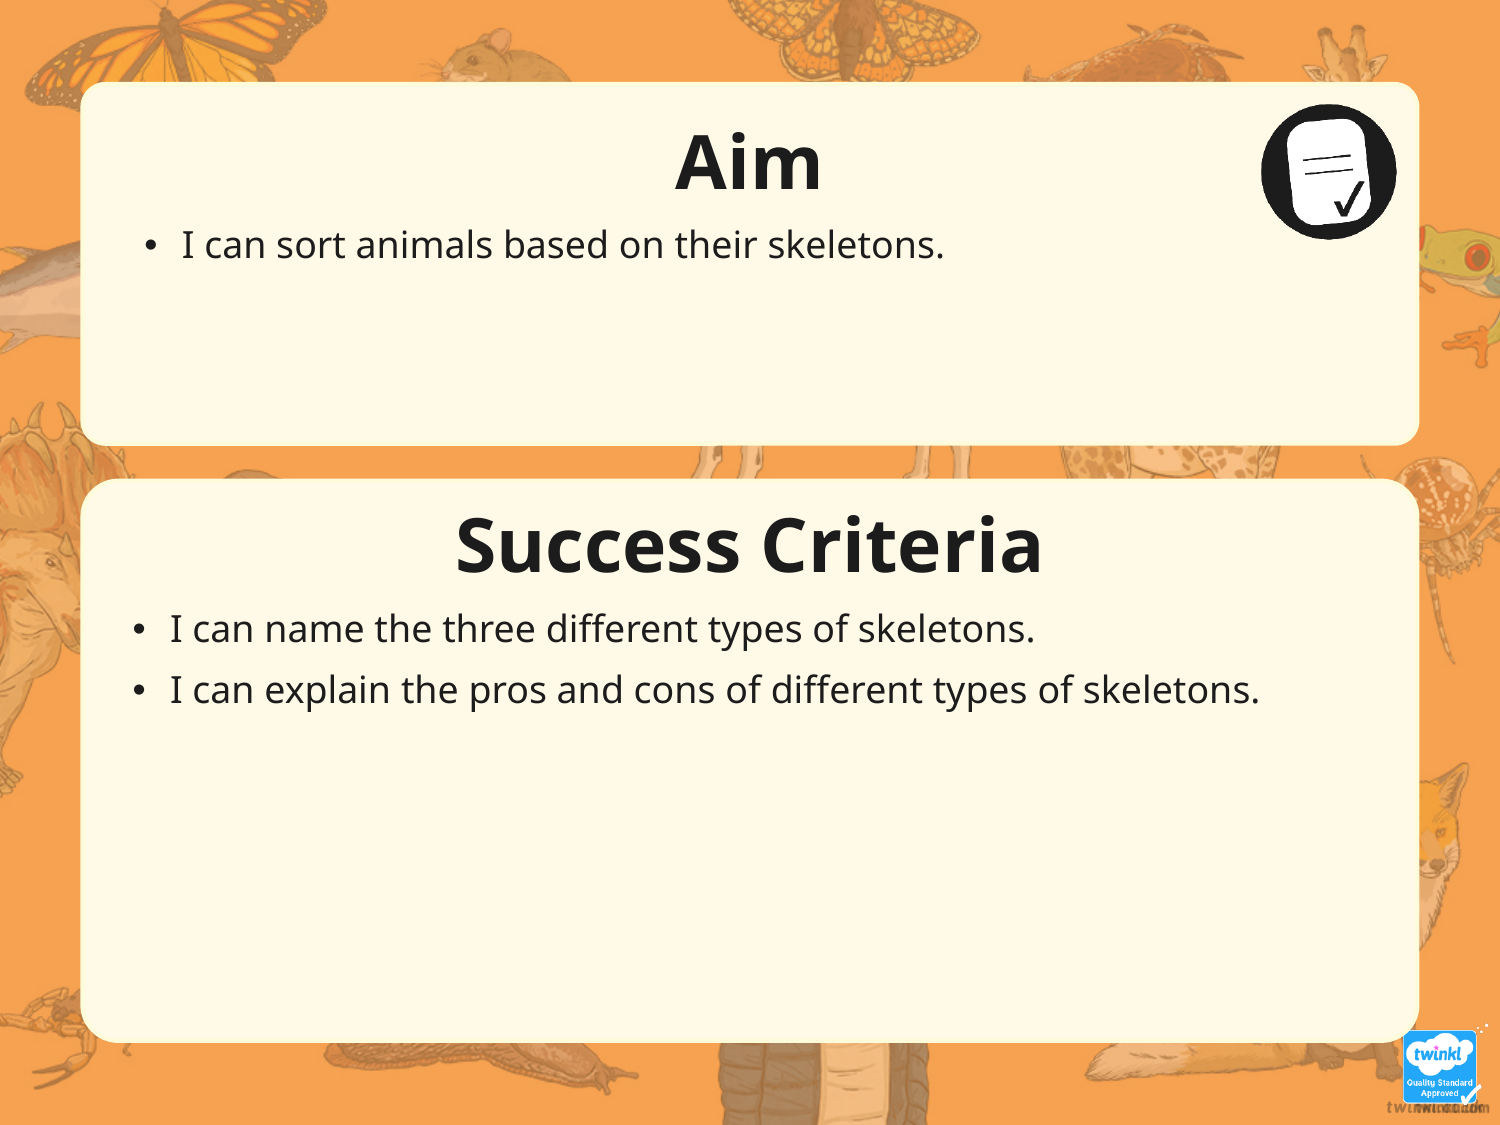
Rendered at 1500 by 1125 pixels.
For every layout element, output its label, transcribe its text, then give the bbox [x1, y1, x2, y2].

picture [0, 0, 1500, 1125]
text_box [81, 479, 1419, 1042]
text_box Aim [103, 120, 1257, 184]
list I can sort animals based on their skeletons. [103, 184, 1397, 417]
text_box [81, 83, 1419, 445]
text_box I can name the three different types of skeletons. I can explain the pros and cons of different types of skeletons. [103, 568, 1397, 875]
text_box Success Criteria [103, 503, 1397, 568]
